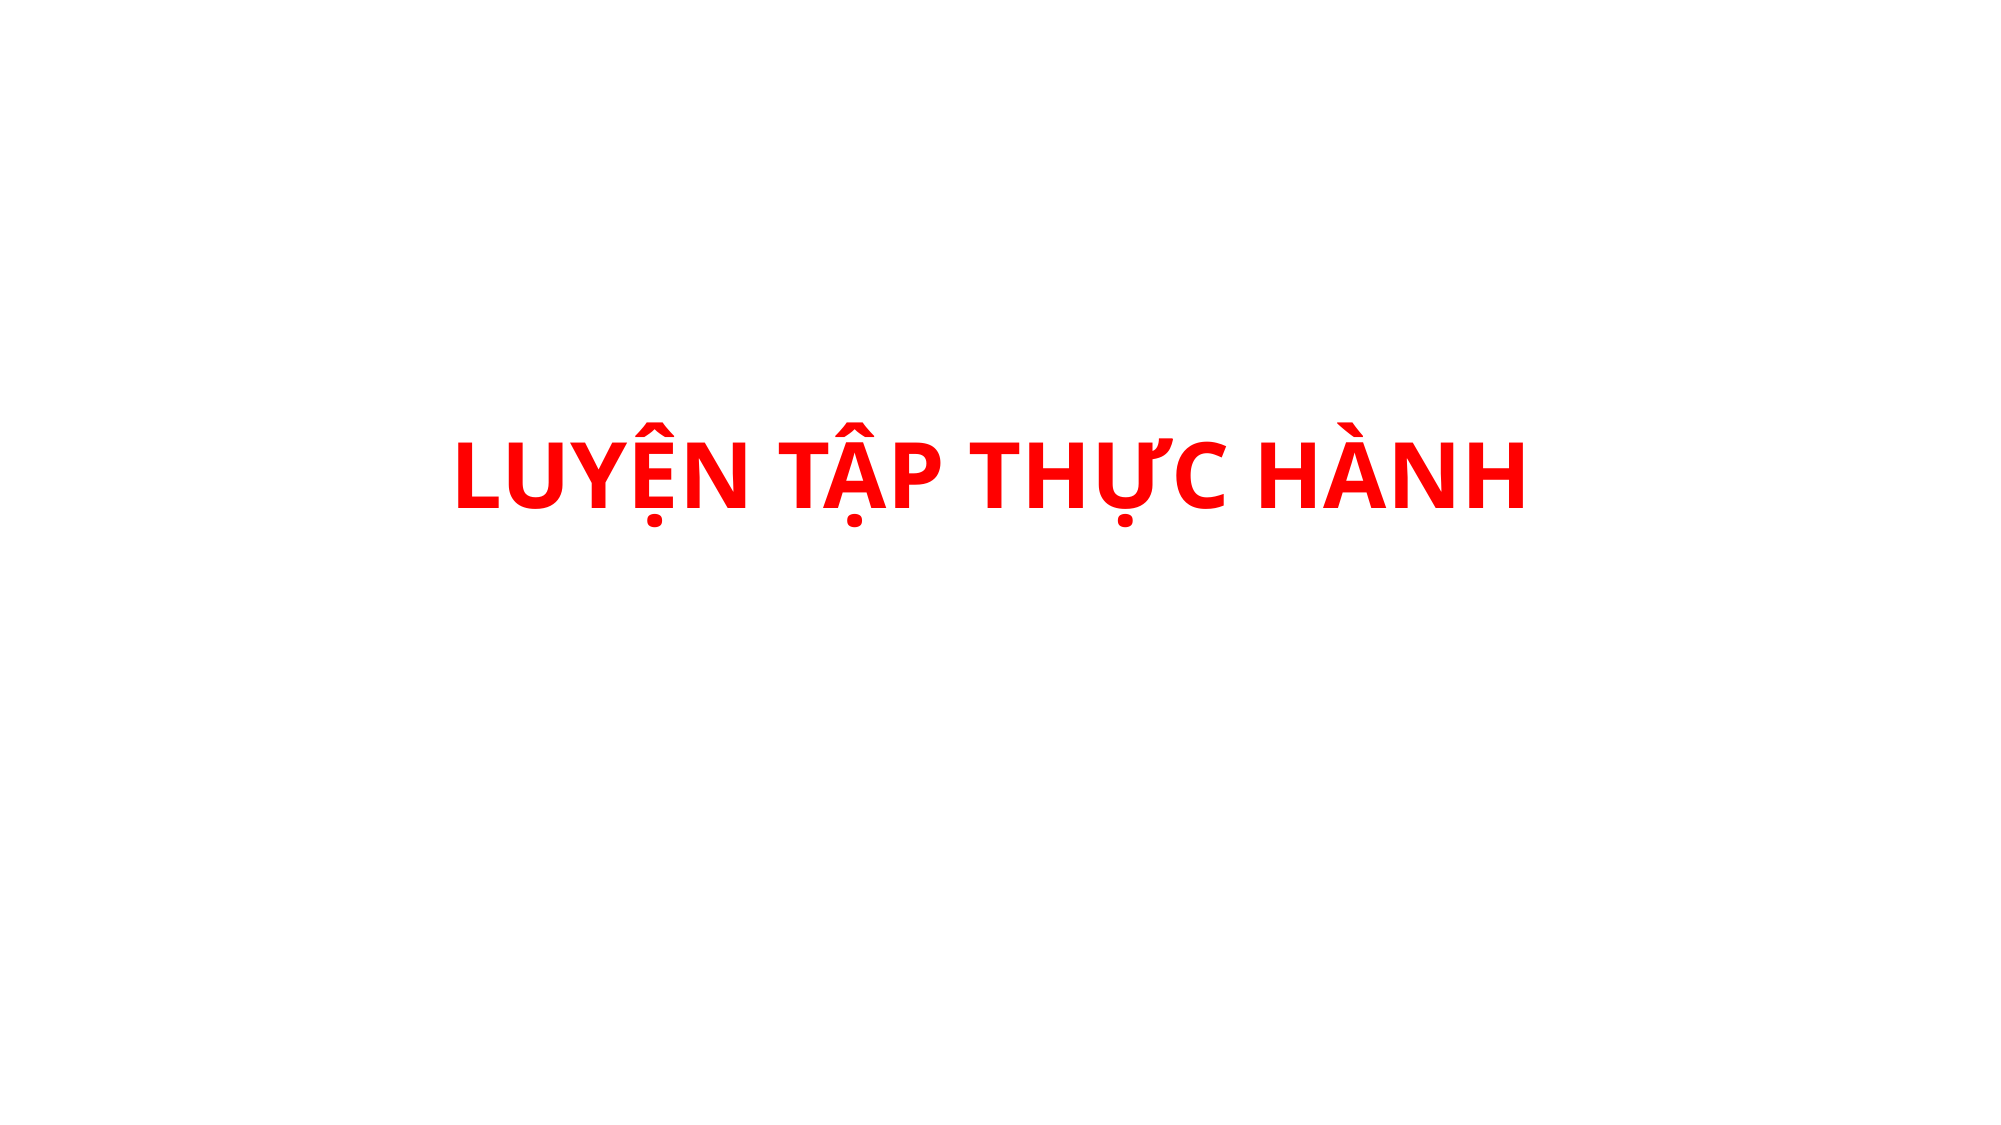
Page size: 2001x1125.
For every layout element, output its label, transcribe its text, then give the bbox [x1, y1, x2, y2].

title LUYỆN TẬP THỰC HÀNH [128, 370, 1854, 589]
